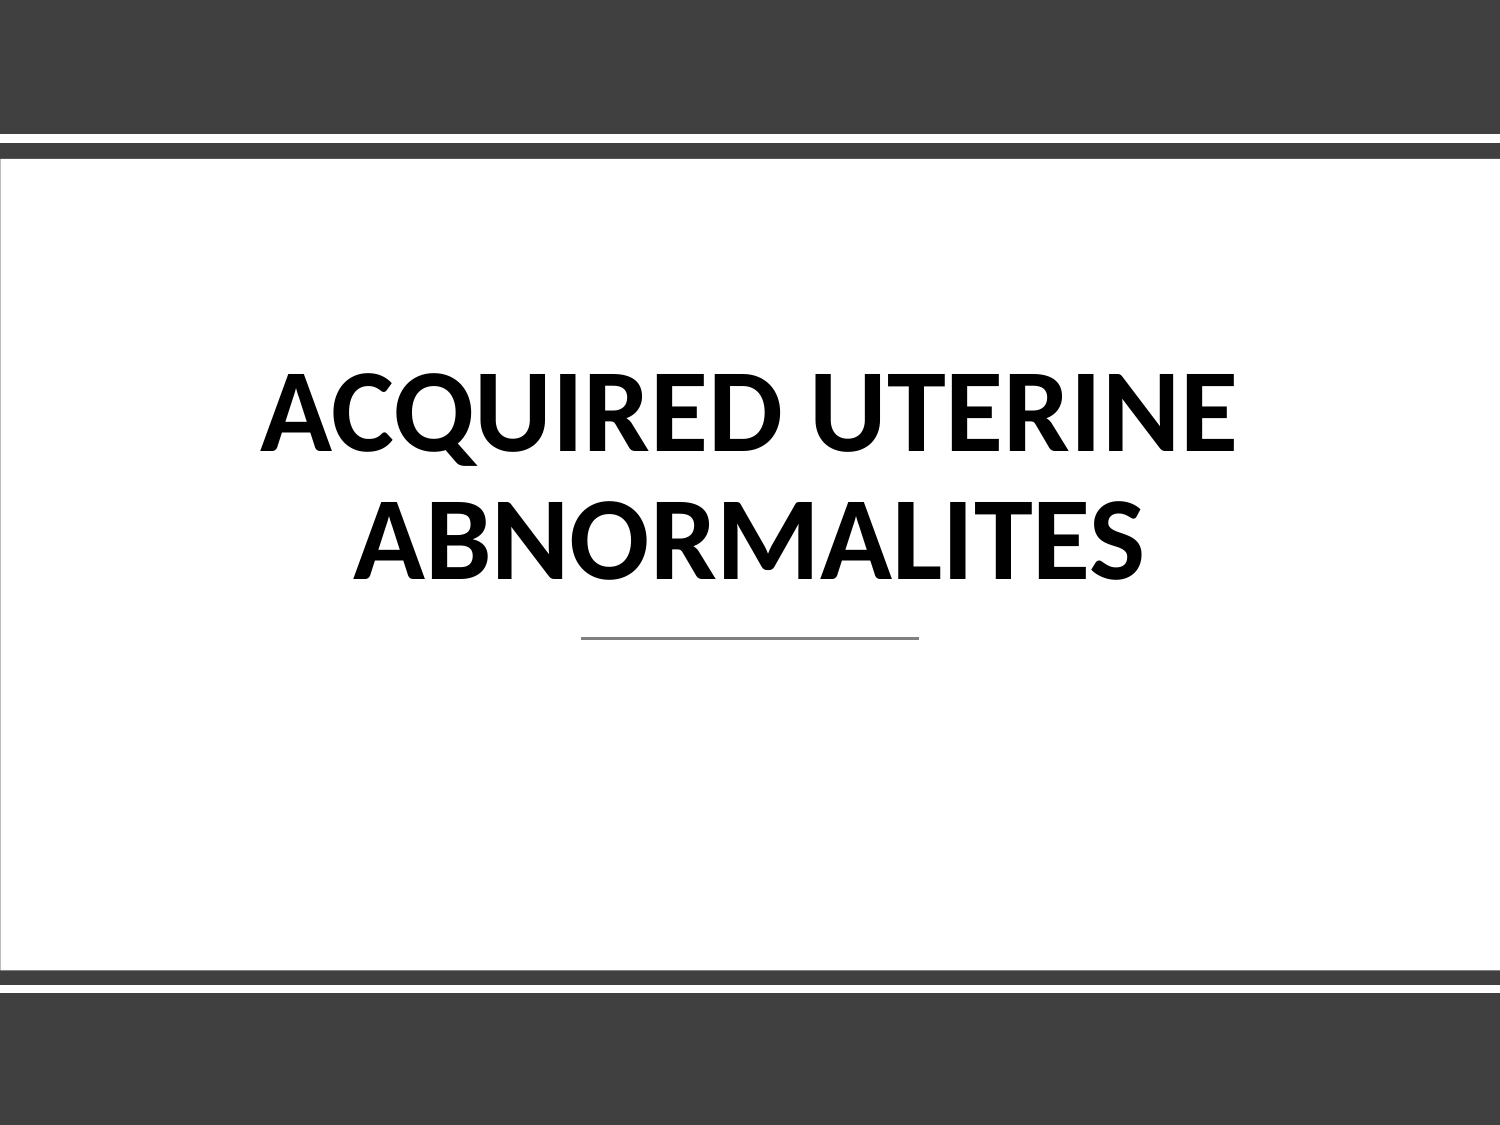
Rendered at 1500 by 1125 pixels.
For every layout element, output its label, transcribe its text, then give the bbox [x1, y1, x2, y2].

text_box [0, 157, 1500, 972]
text_box [0, 0, 1500, 134]
text_box [0, 972, 1500, 985]
text_box [0, 995, 1500, 1125]
text_box [0, 143, 1500, 157]
title Acquired uterine abnormalites [97, 256, 1403, 613]
